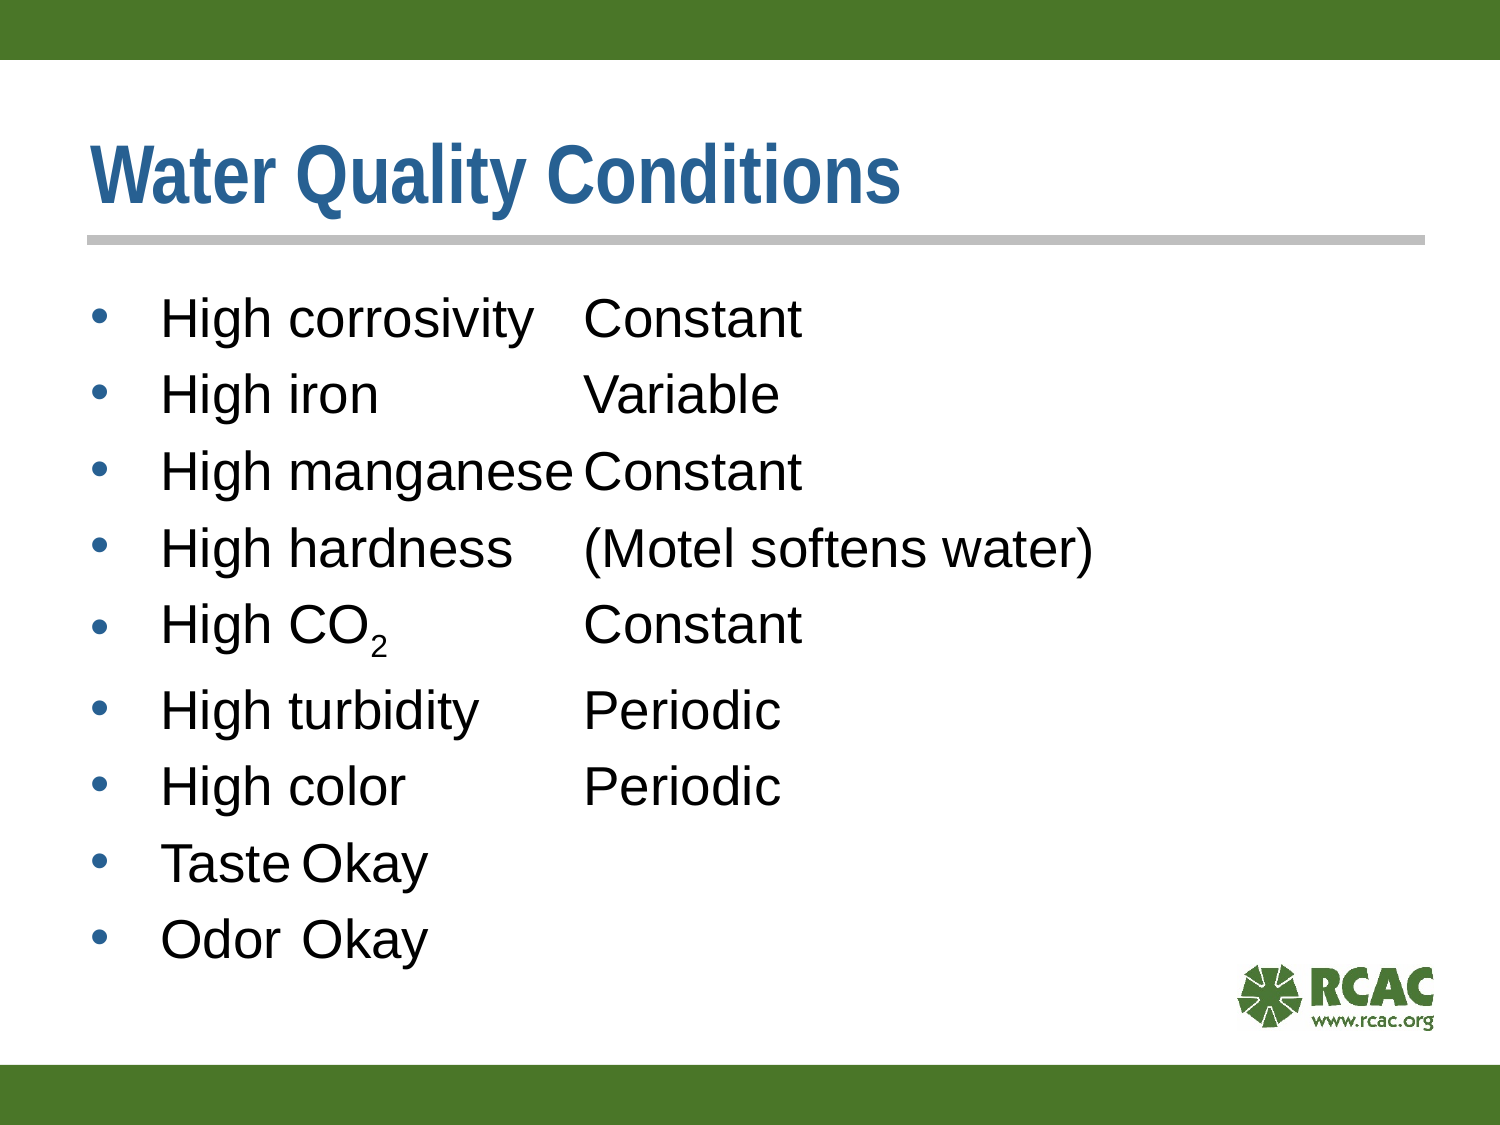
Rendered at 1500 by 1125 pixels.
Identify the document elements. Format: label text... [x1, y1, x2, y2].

picture [1237, 964, 1434, 1031]
list High corrosivity Constant High iron Variable High manganese Constant High hardness (Motel softens water) High CO2 Constant High turbidity Periodic High color Periodic Taste Okay Odor Okay [75, 275, 1425, 980]
title Water Quality Conditions [75, 103, 1425, 238]
